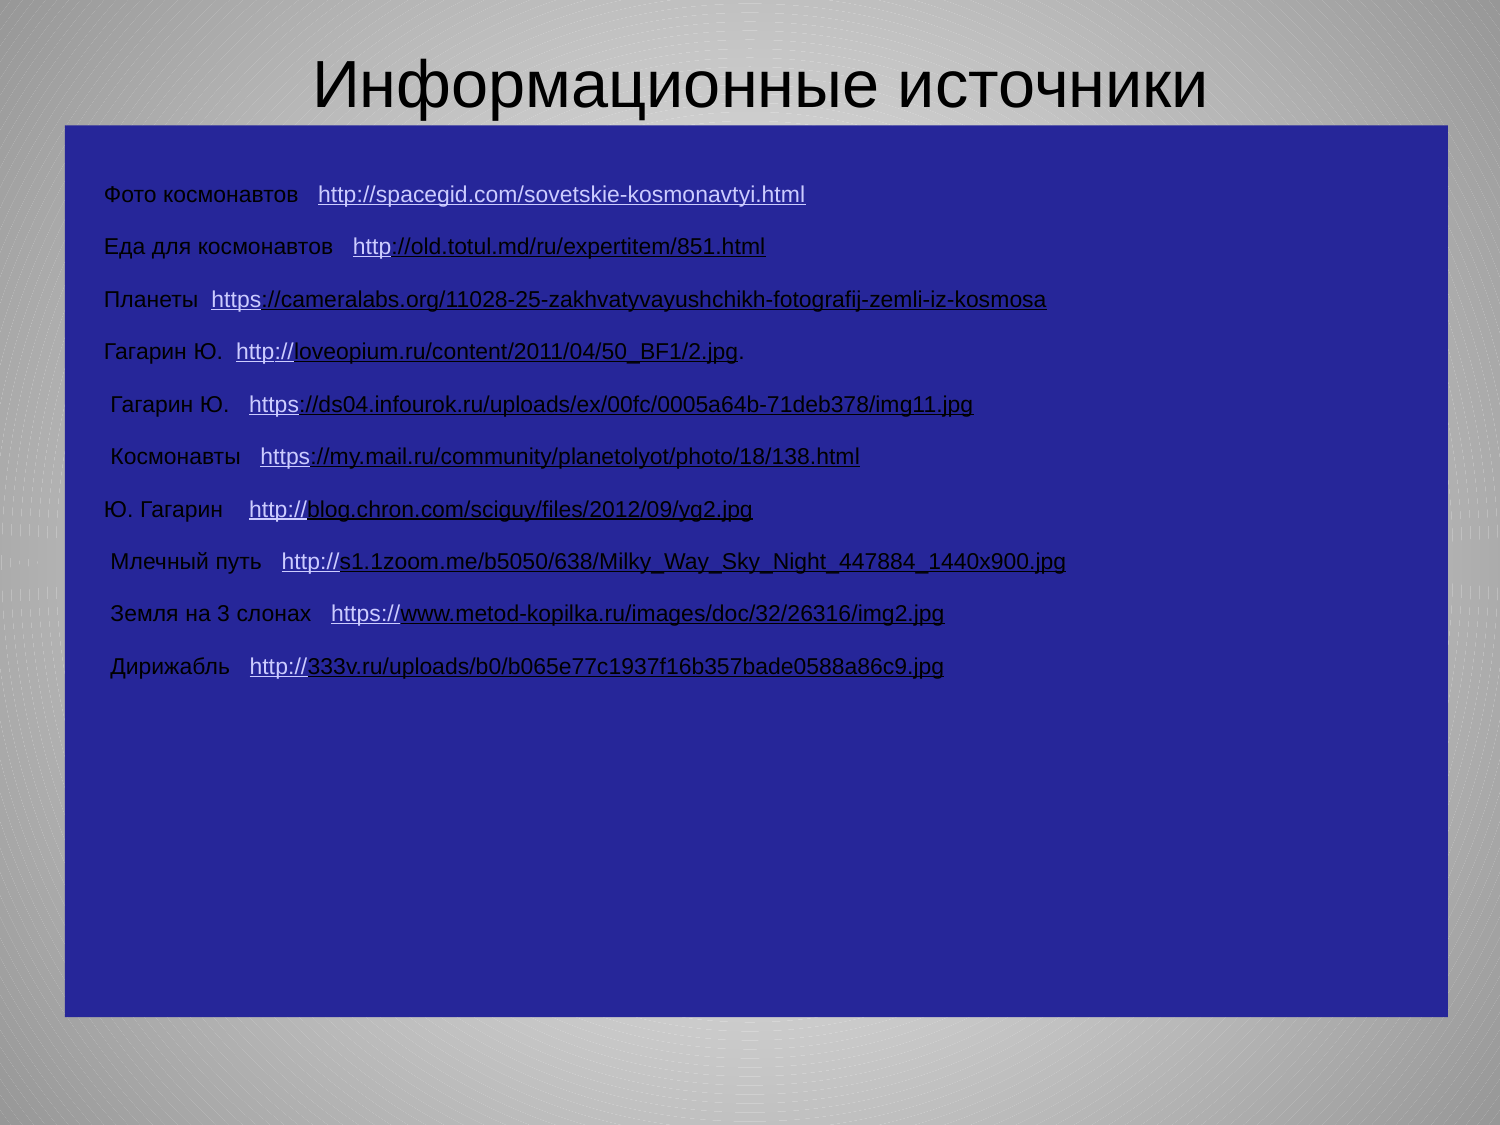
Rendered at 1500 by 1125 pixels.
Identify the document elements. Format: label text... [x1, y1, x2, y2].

title Информационные источники [74, 44, 1448, 125]
list Фото космонавтов http://spacegid.com/sovetskie-kosmonavtyi.html Еда для космонавтов http://old.totul.md/ru/expertitem/851.html Планеты https://cameralabs.org/11028-25-zakhvatyvayushchikh-fotografij-zemli-iz-kosmosa Гагарин Ю. http://loveopium.ru/content/2011/04/50_BF1/2.jpg. Гагарин Ю. https://ds04.infourok.ru/uploads/ex/00fc/0005a64b-71deb378/img11.jpg Космонавты https://my.mail.ru/community/planetolyot/photo/18/138.html Ю. Гагарин http://blog.chron.com/sciguy/files/2012/09/yg2.jpg Млечный путь http://s1.1zoom.me/b5050/638/Milky_Way_Sky_Night_447884_1440x900.jpg Земля на 3 слонах https://www.metod-kopilka.ru/images/doc/32/26316/img2.jpg Дирижабль http://333v.ru/uploads/b0/b065e77c1937f16b357bade0588a86c9.jpg [64, 125, 1449, 1018]
